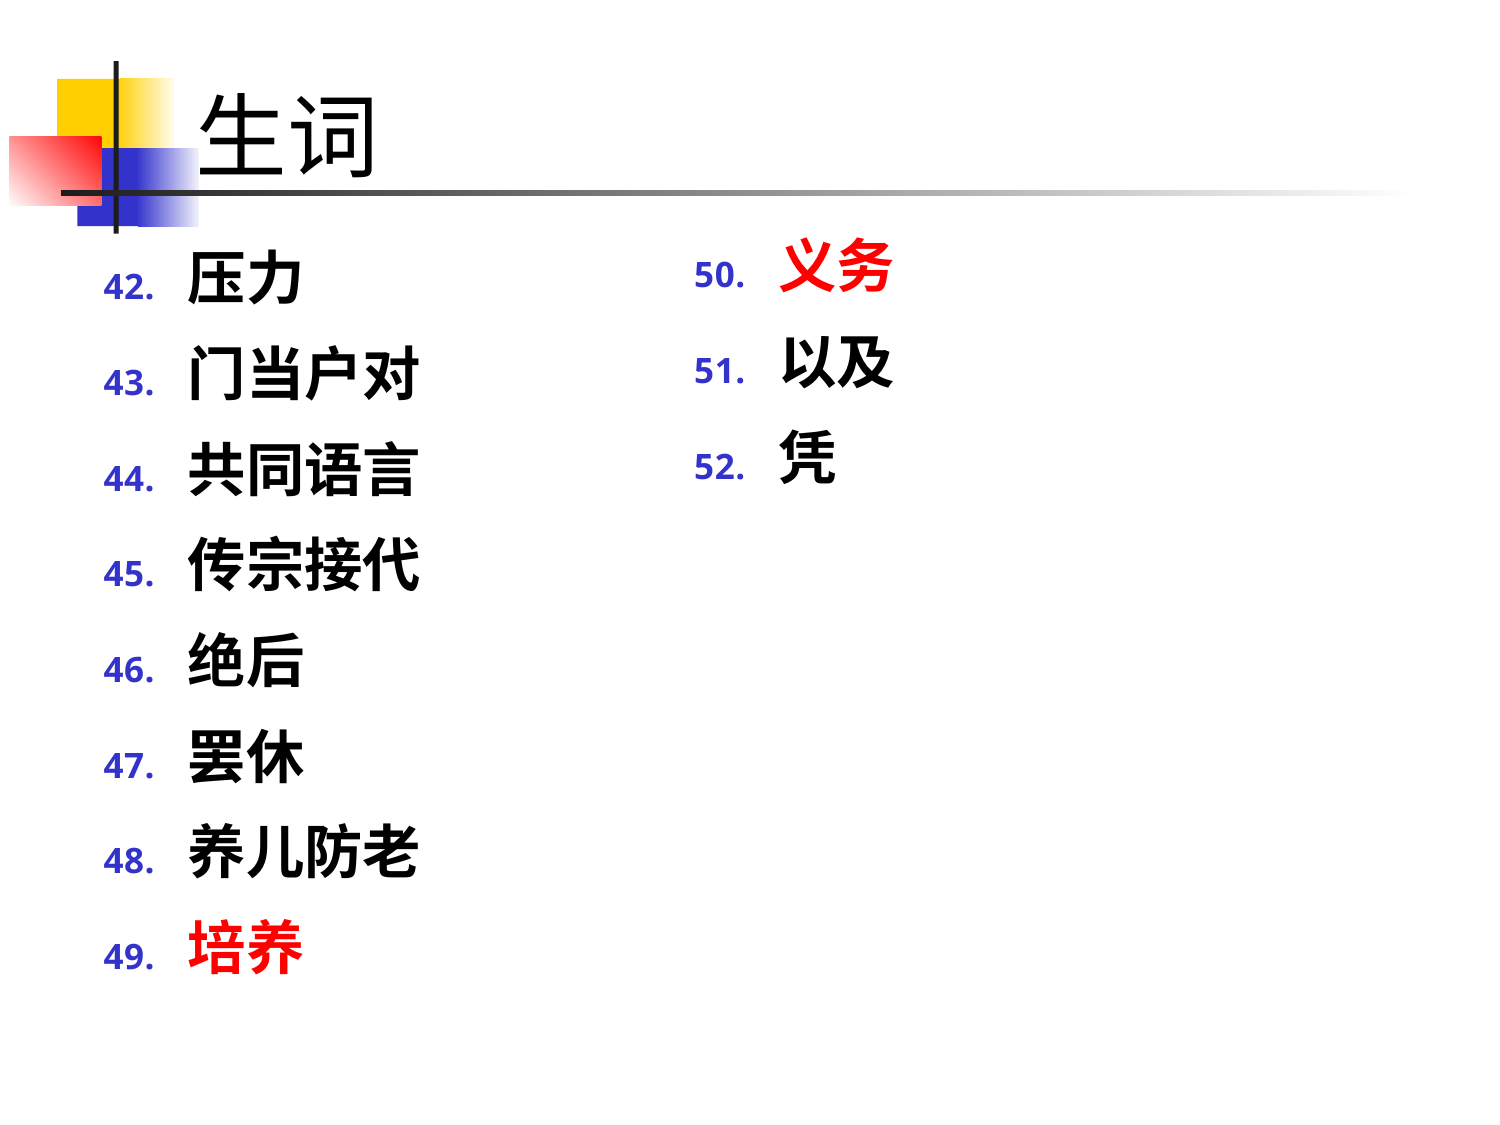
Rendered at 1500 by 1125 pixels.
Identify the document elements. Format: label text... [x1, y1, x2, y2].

list 压力 门当户对 共同语言 传宗接代 绝后 罢休 养儿防老 培养 [88, 220, 479, 1083]
title 生词 [180, 5, 1459, 197]
list 义务 以及 凭 [679, 208, 1058, 1113]
